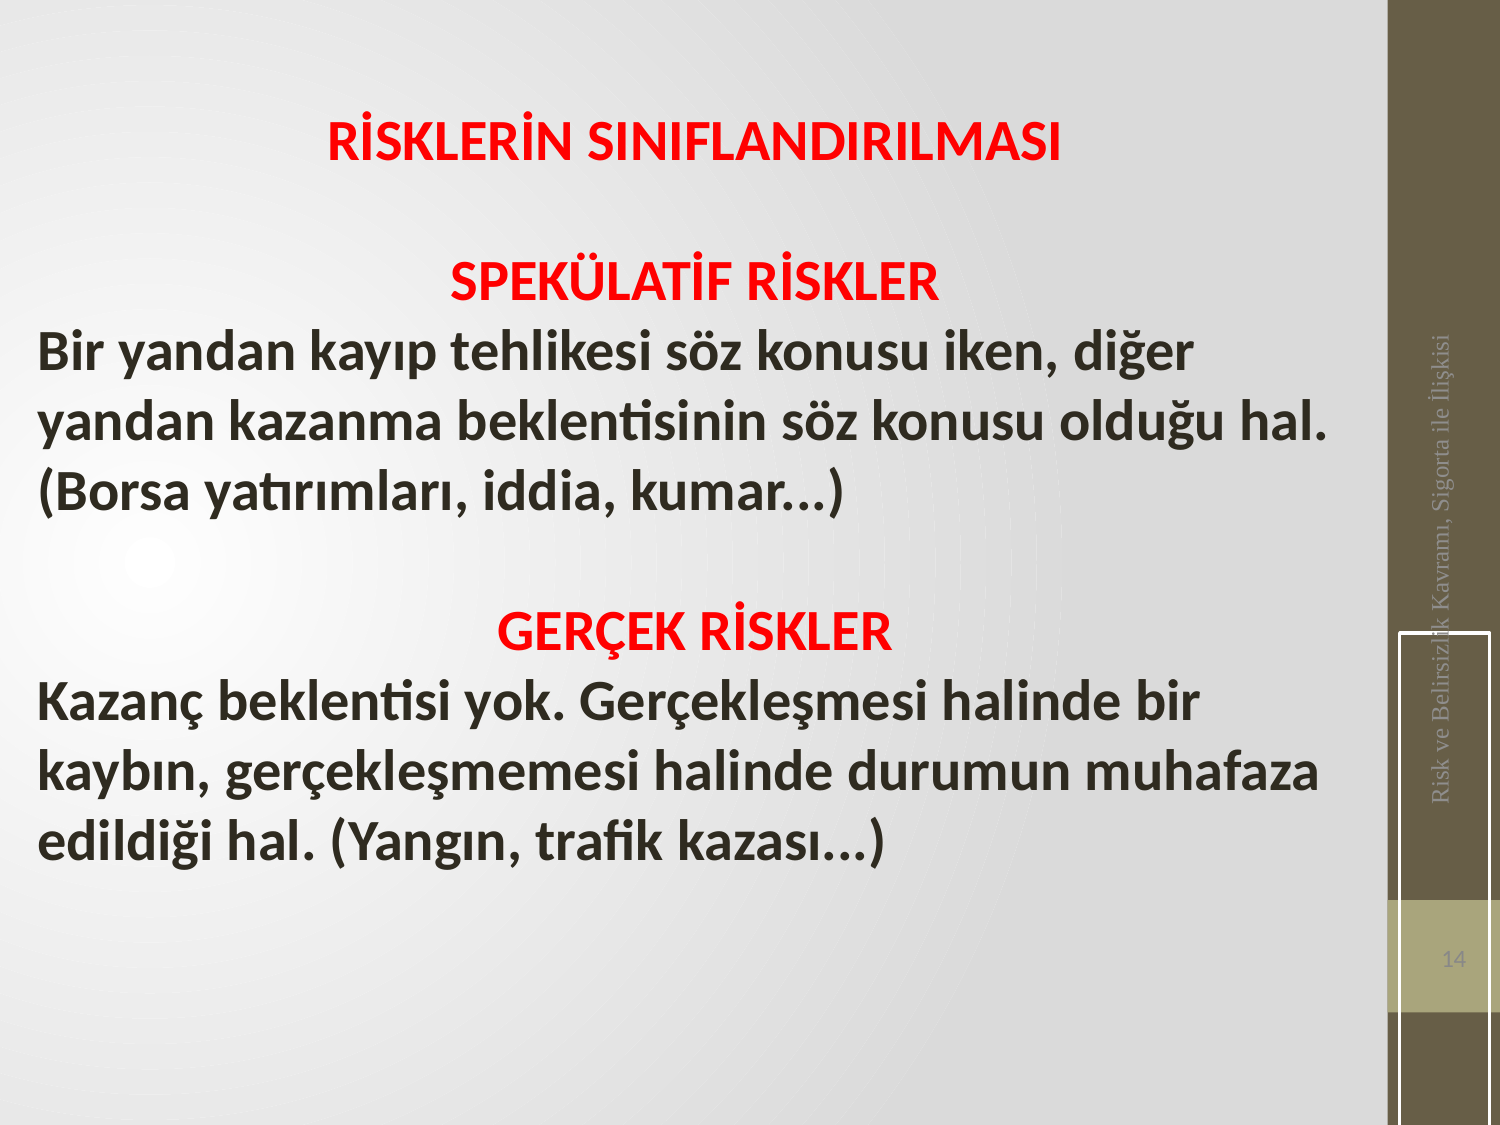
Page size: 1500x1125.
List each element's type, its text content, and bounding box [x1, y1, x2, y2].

slide_number 14 [1398, 631, 1491, 1125]
text_box RİSKLERİN SINIFLANDIRILMASI SPEKÜLATİF RİSKLER Bir yandan kayıp tehlikesi söz konusu iken, diğer yandan kazanma beklentisinin söz konusu olduğu hal. (Borsa yatırımları, iddia, kumar...) GERÇEK RİSKLER Kazanç beklentisi yok. Gerçekleşmesi halinde bir kaybın, gerçekleşmemesi halinde durumun muhafaza edildiği hal. (Yangın, trafik kazası...) [37, 99, 1354, 1013]
footer Risk ve Belirsizlik Kavramı, Sigorta ile İlişkisi [1408, 250, 1469, 889]
